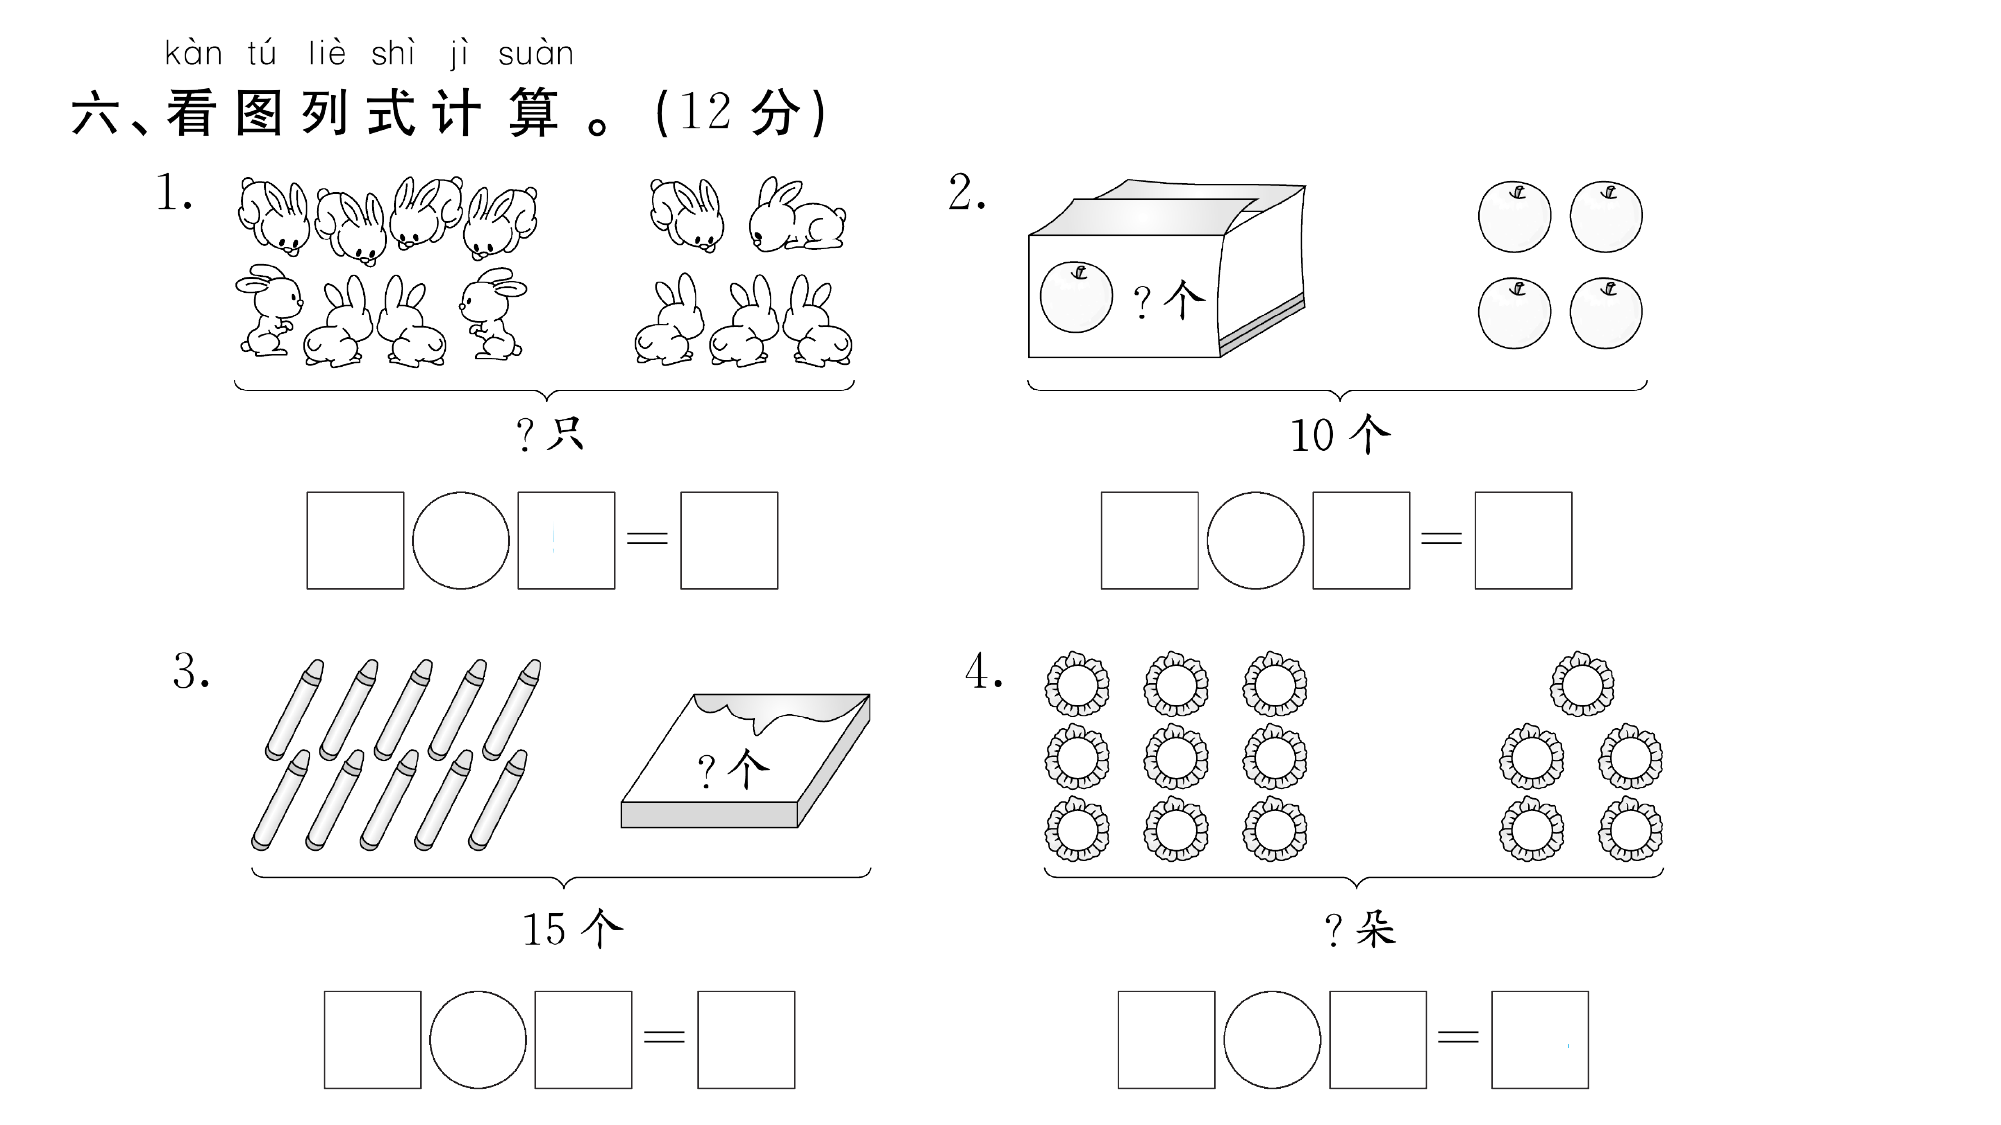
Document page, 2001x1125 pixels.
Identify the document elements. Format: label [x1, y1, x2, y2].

picture [68, 25, 1767, 609]
picture [170, 636, 1868, 1107]
